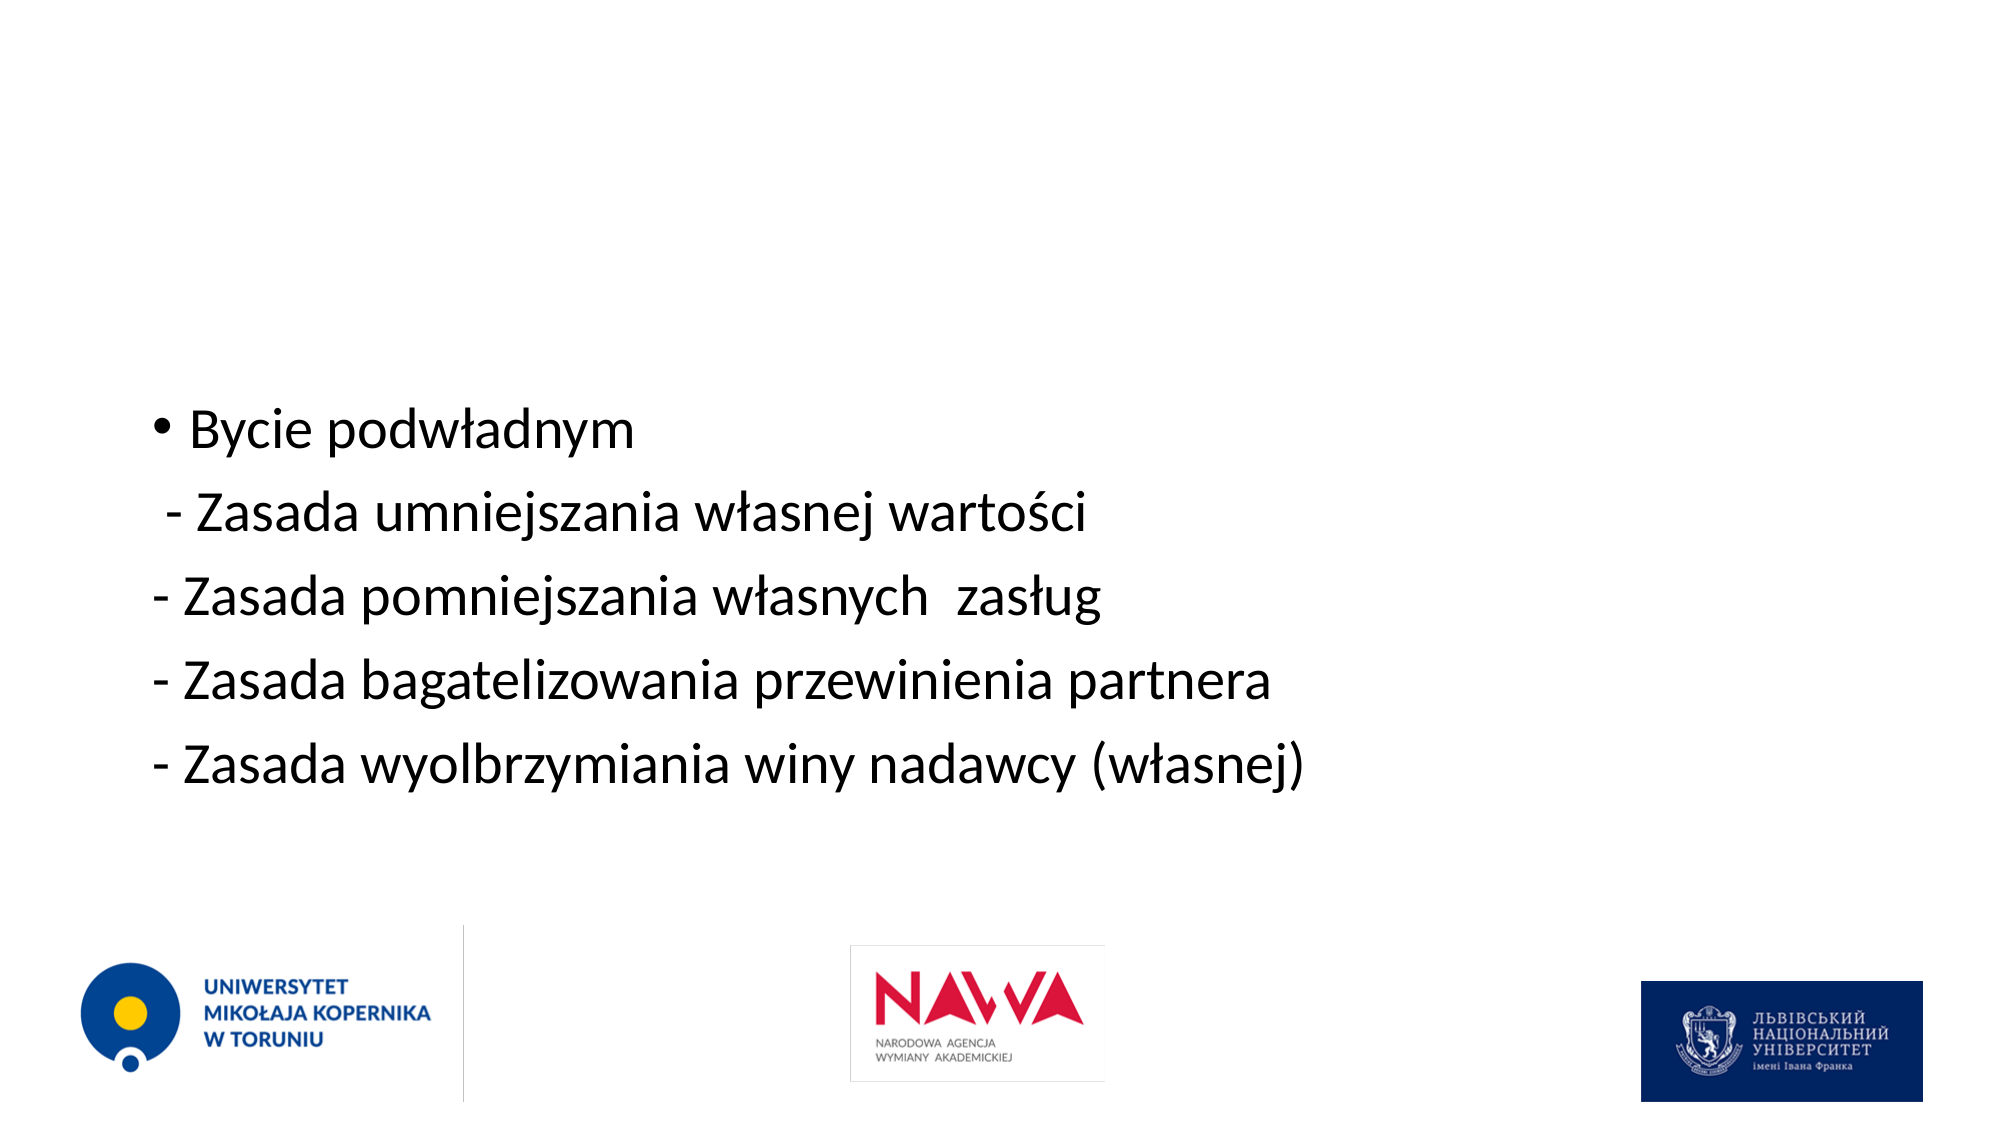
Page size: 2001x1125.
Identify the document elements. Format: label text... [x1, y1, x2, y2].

list Bycie podwładnym - Zasada umniejszania własnej wartości - Zasada pomniejszania własnych zasług - Zasada bagatelizowania przewinienia partnera - Zasada wyolbrzymiania winy nadawcy (własnej) [137, 299, 1863, 1014]
picture [48, 925, 1105, 1102]
picture [1641, 981, 1923, 1102]
